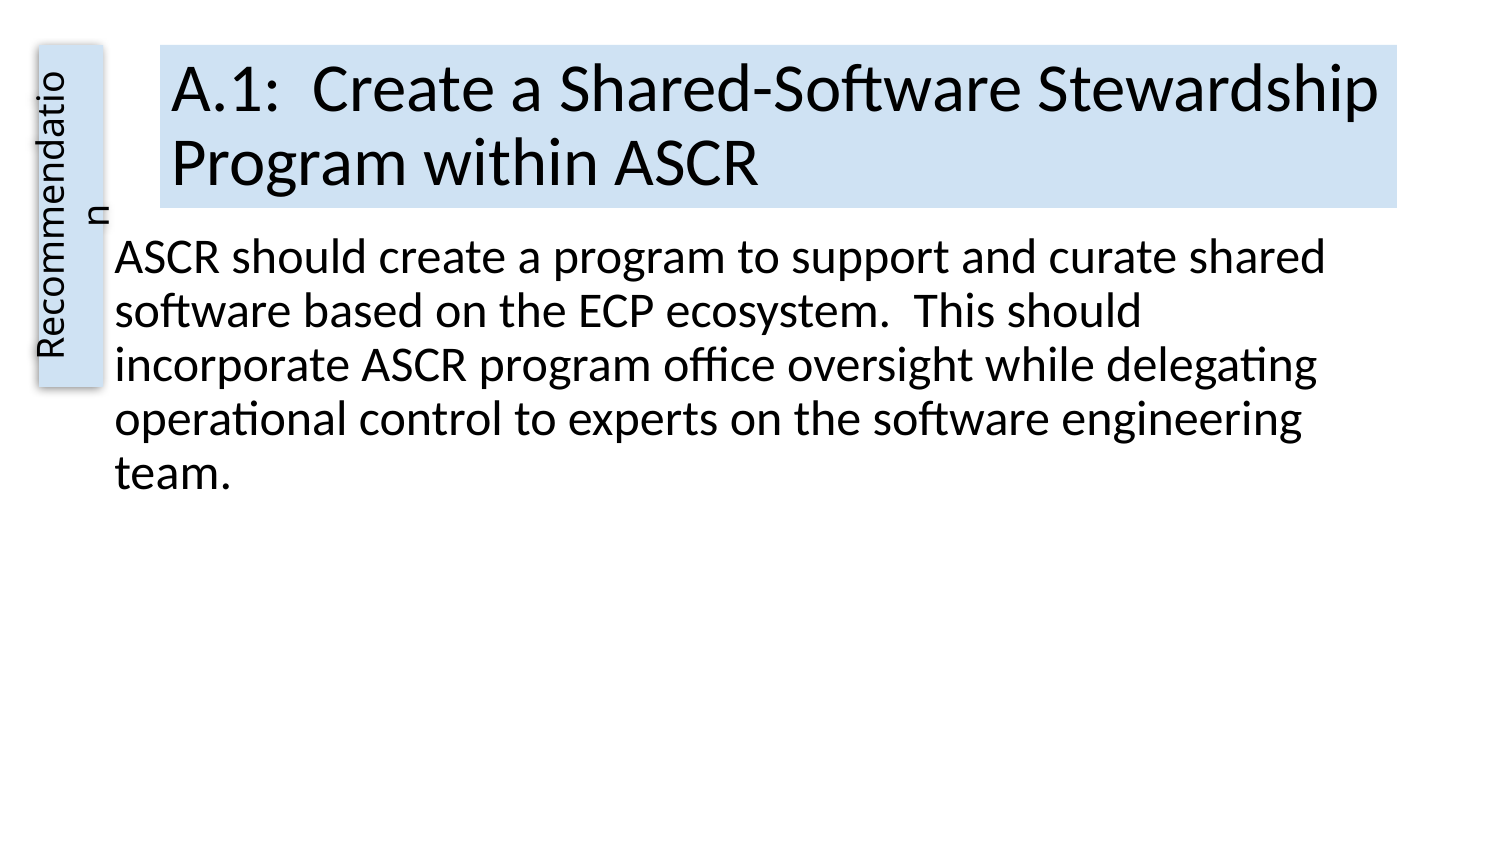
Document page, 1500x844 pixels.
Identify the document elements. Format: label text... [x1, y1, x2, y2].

list ASCR should create a program to support and curate shared software based on the ECP ecosystem. This should incorporate ASCR program office oversight while delegating operational control to experts on the software engineering team. [103, 224, 1397, 760]
title A.1: Create a Shared-Software Stewardship Program within ASCR [160, 44, 1397, 208]
text_box Recommendation [39, 45, 104, 387]
